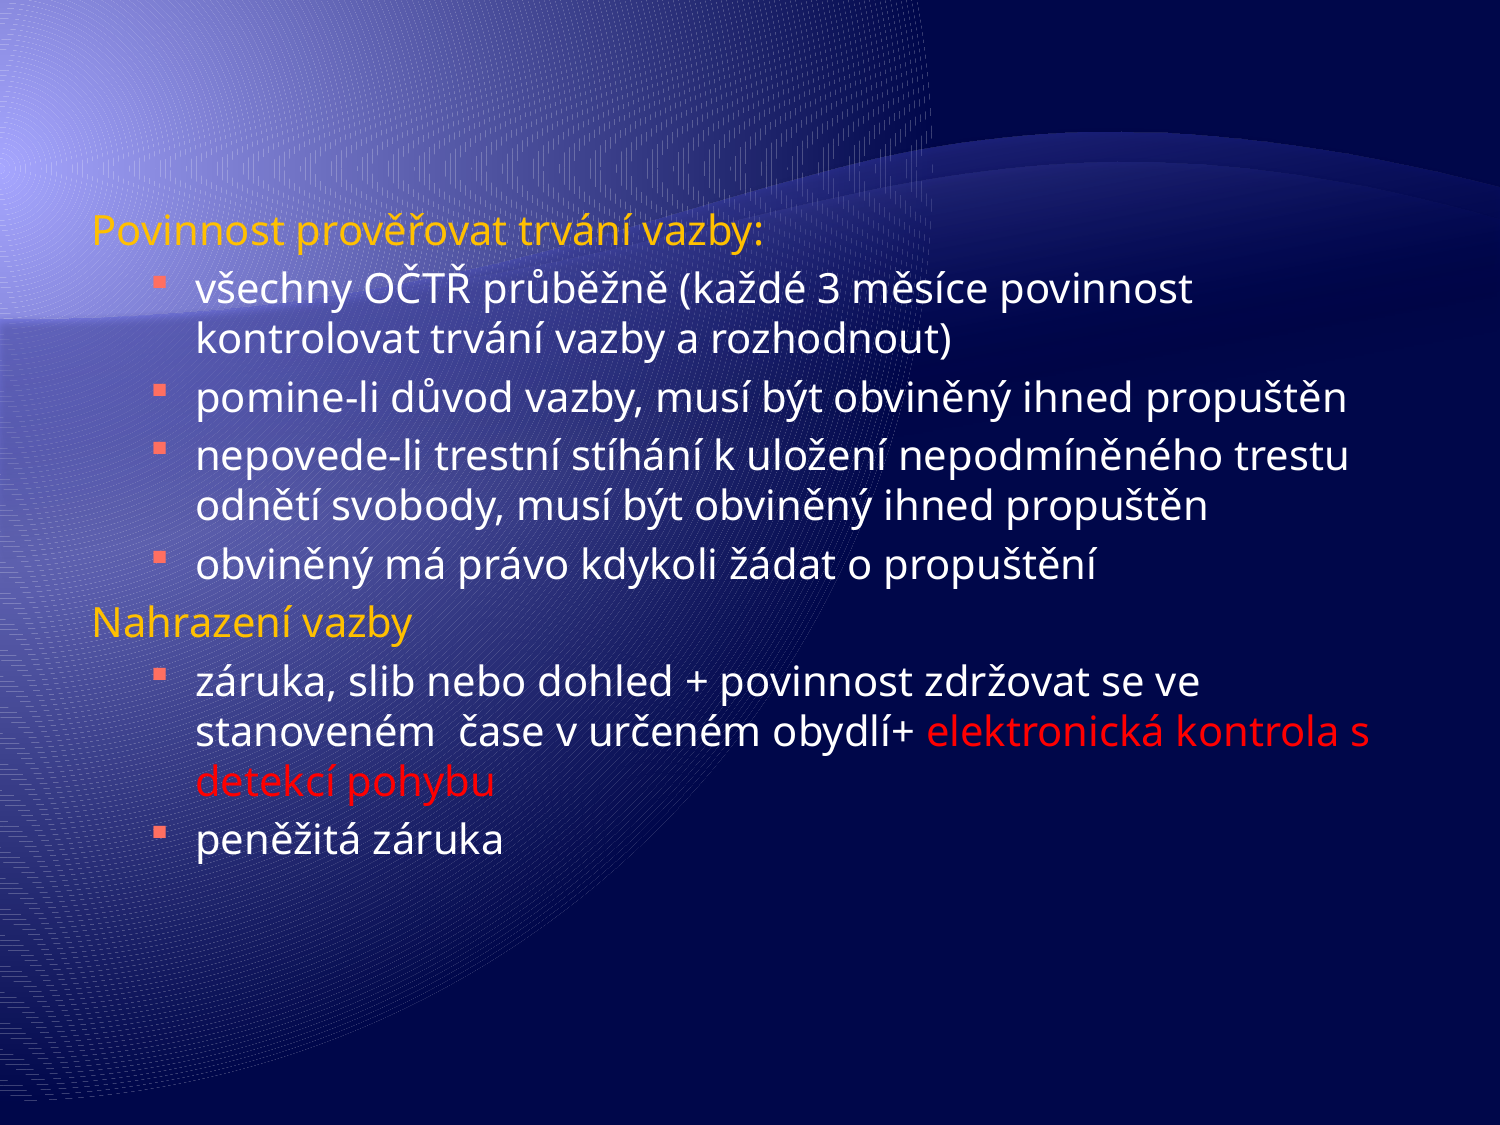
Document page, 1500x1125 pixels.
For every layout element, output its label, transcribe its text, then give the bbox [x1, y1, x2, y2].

list Povinnost prověřovat trvání vazby: všechny OČTŘ průběžně (každé 3 měsíce povinnost kontrolovat trvání vazby a rozhodnout) pomine-li důvod vazby, musí být obviněný ihned propuštěn nepovede-li trestní stíhání k uložení nepodmíněného trestu odnětí svobody, musí být obviněný ihned propuštěn obviněný má právo kdykoli žádat o propuštění Nahrazení vazby záruka, slib nebo dohled + povinnost zdržovat se ve stanoveném čase v určeném obydlí+ elektronická kontrola s detekcí pohybu peněžitá záruka [76, 196, 1427, 1000]
